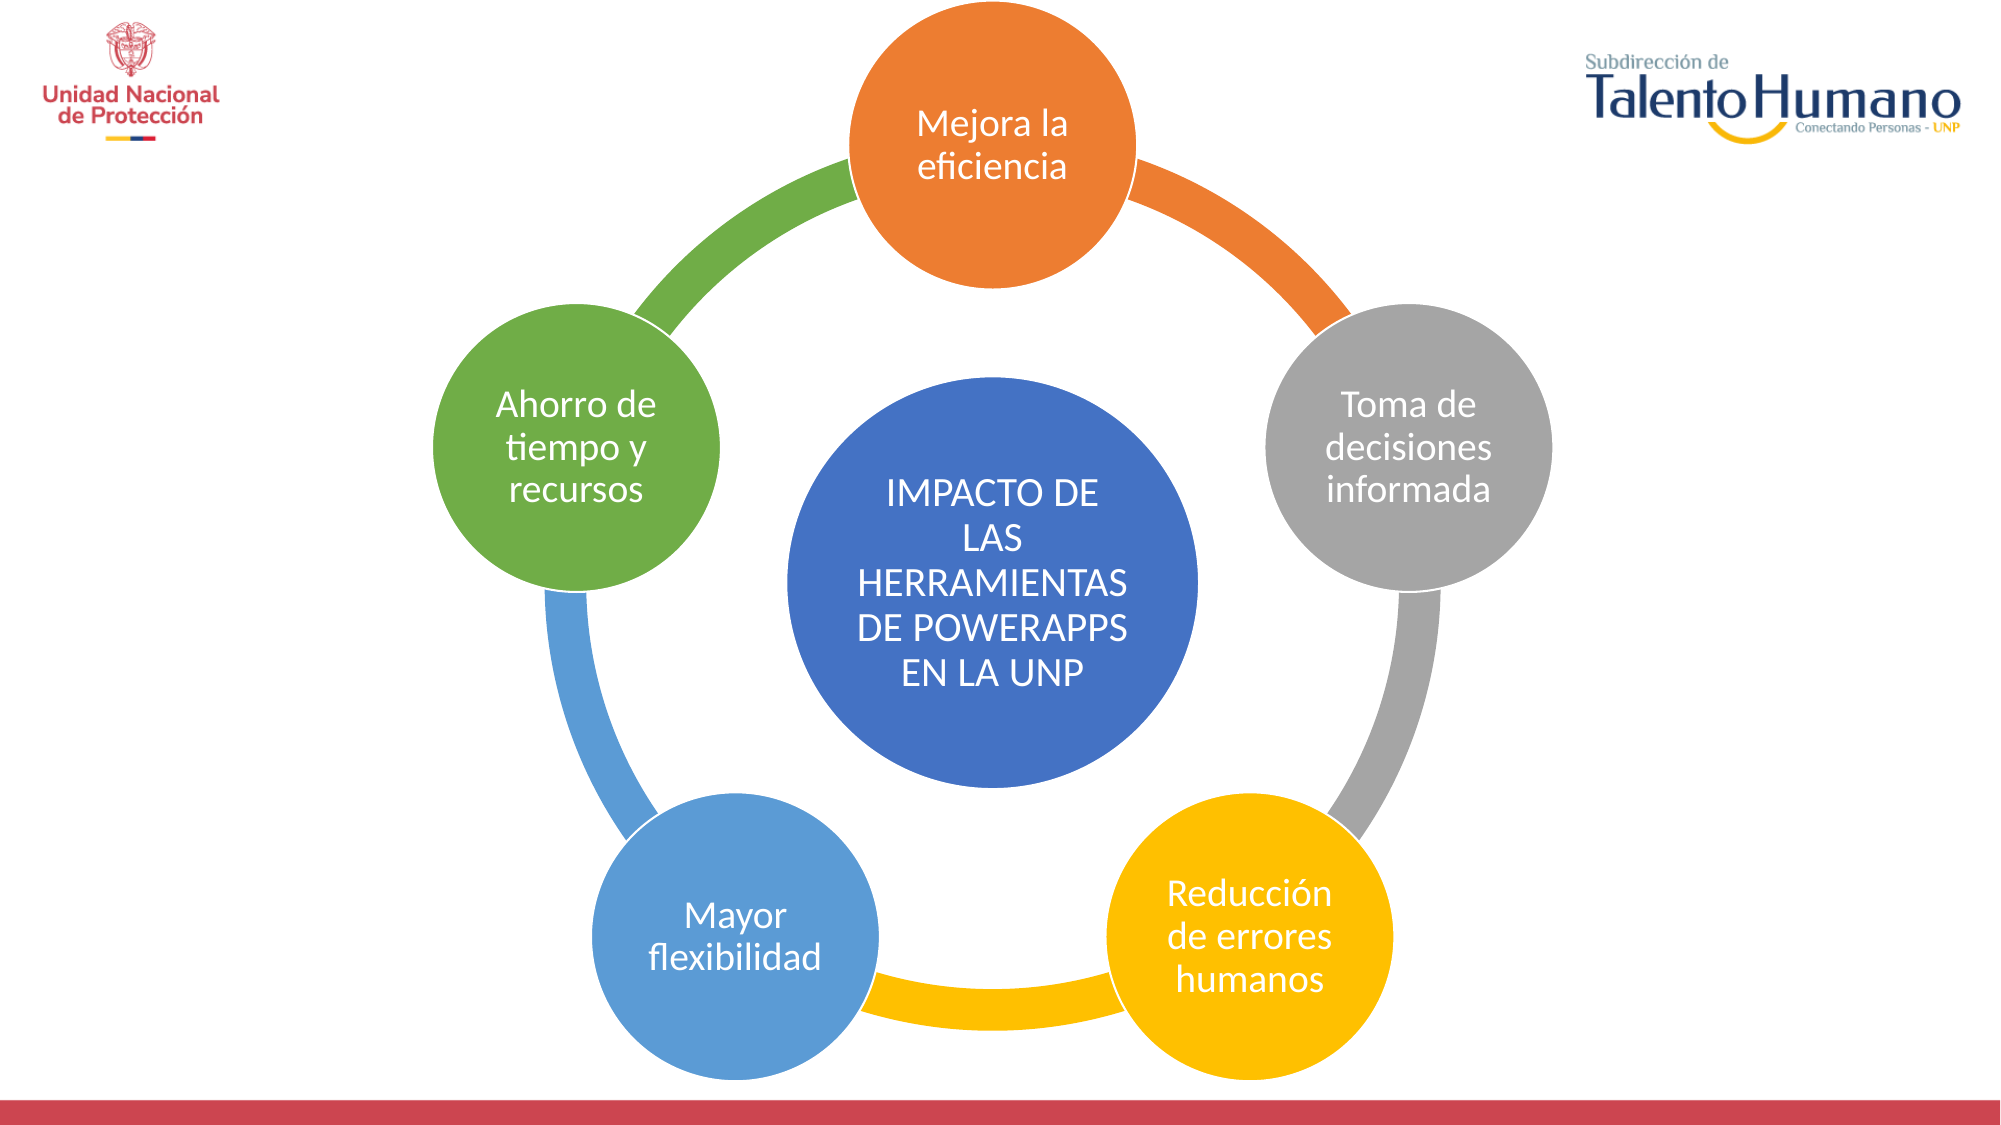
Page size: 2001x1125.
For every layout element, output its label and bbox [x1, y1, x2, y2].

picture [0, 0, 2001, 1125]
text_box [120, 0, 1866, 1090]
